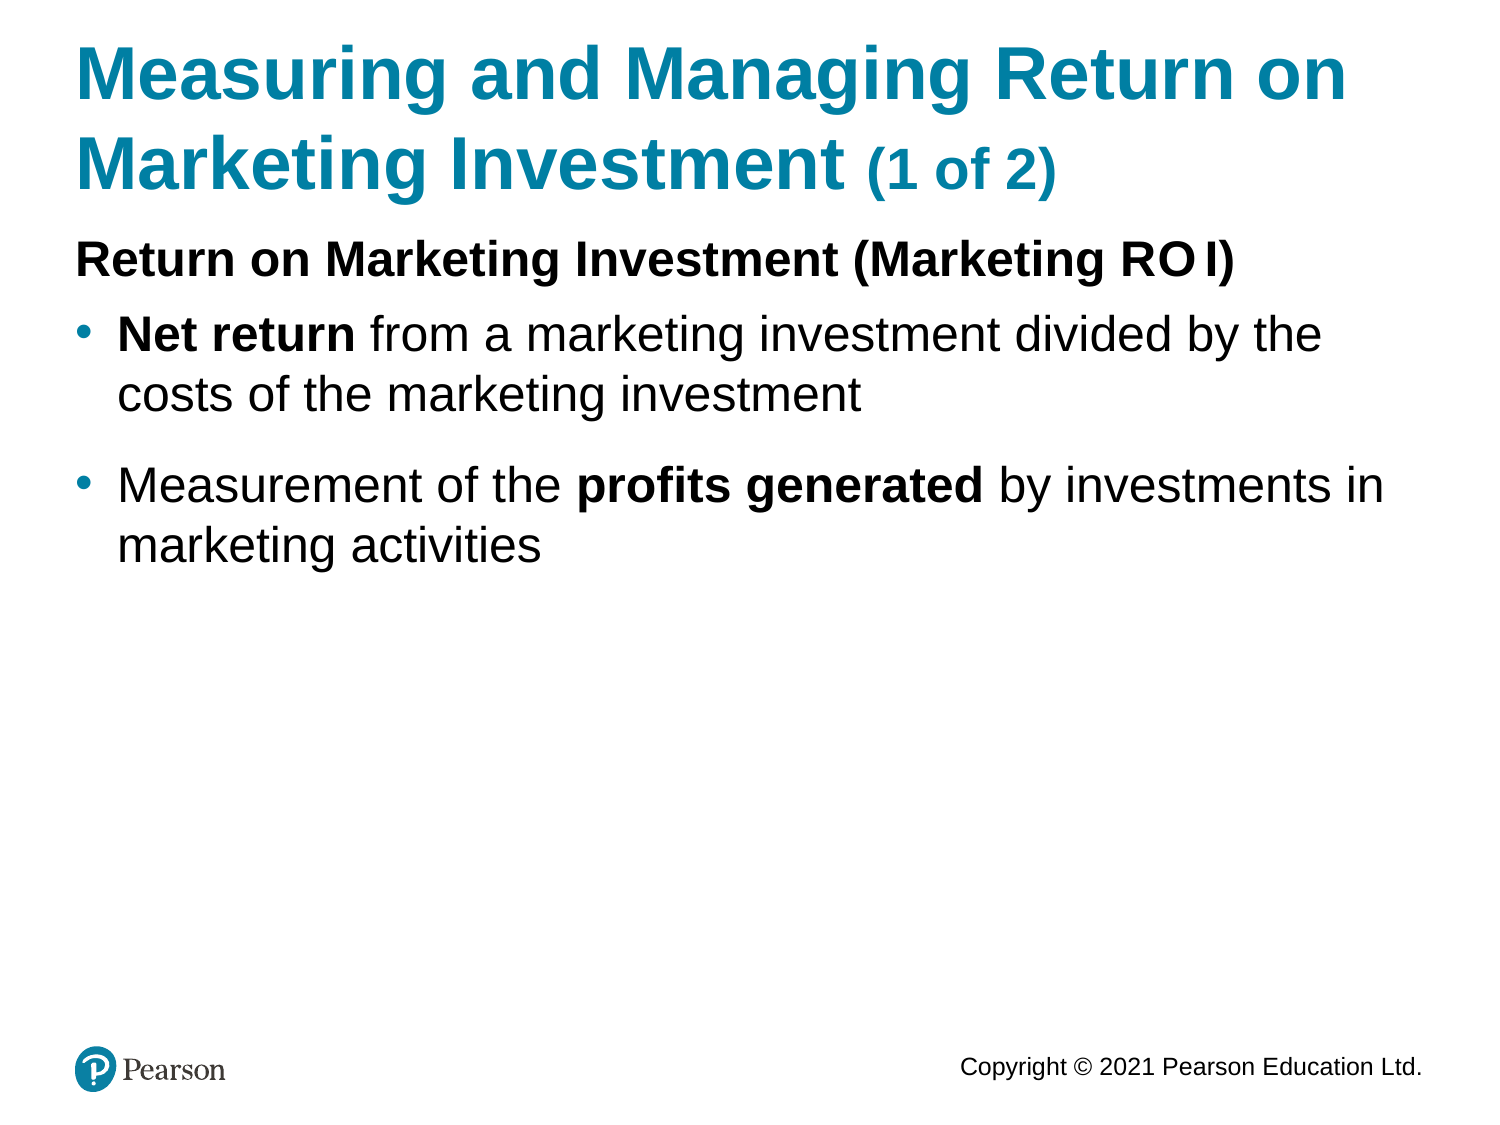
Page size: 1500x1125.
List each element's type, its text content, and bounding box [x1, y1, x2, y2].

list Return on Marketing Investment (Marketing R O I) [75, 226, 1425, 301]
title Measuring and Managing Return on Marketing Investment (1 of 2) [75, 16, 1425, 205]
list Net return from a marketing investment divided by the costs of the marketing investment Measurement of the profits generated by investments in marketing activities [75, 301, 1425, 939]
